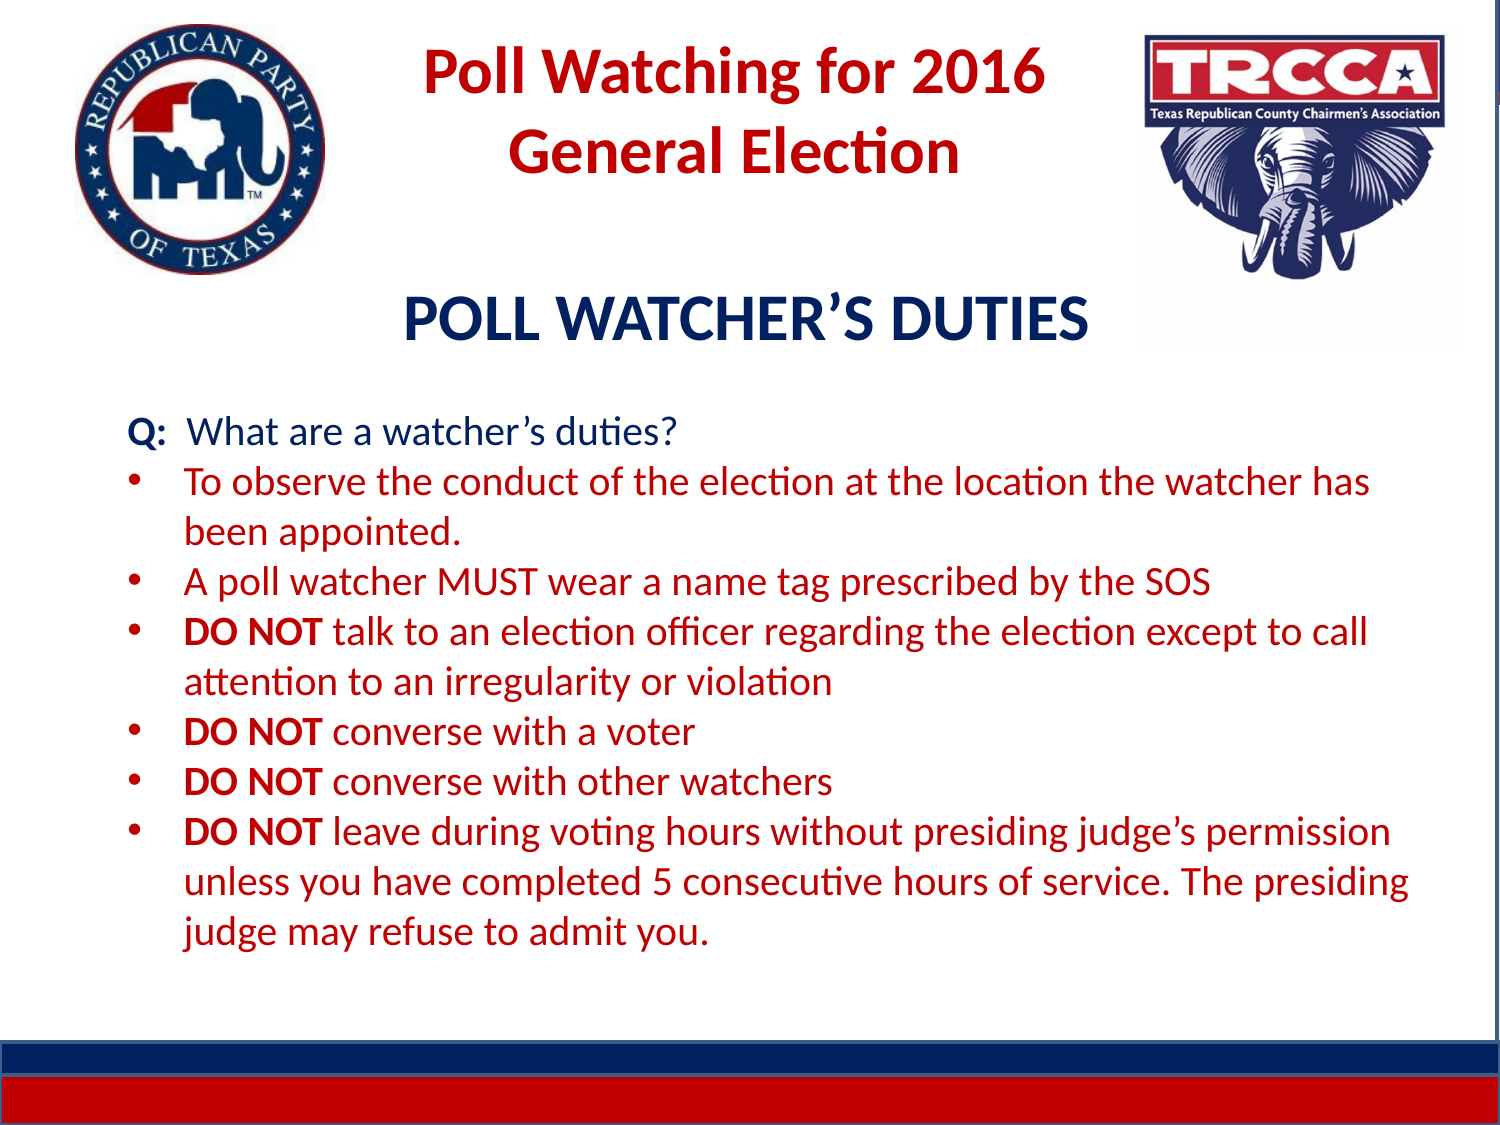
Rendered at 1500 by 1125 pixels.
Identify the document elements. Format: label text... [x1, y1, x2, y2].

text_box [0, 1040, 1500, 1073]
picture [74, 24, 326, 276]
text_box POLL WATCHER’S DUTIES [294, 266, 1201, 362]
text_box Q: What are a watcher’s duties? To observe the conduct of the election at the location the watcher has been appointed. A poll watcher MUST wear a name tag prescribed by the SOS DO NOT talk to an election officer regarding the election except to call attention to an irregularity or violation DO NOT converse with a voter DO NOT converse with other watchers DO NOT leave during voting hours without presiding judge’s permission unless you have completed 5 consecutive hours of service. The presiding judge may refuse to admit you. [112, 396, 1438, 962]
picture [1137, 24, 1464, 351]
text_box Know the basics Course # Understand Qualifications and Duties of Poll Watchers # Know how to prepare for Early Voting Ballot Board/ Signature Verification Committee # Understand Provisional Voting [0, 0, 1499, 1040]
text_box [0, 1073, 1500, 1125]
text_box Poll Watching for 2016 General Election [384, 19, 1085, 194]
